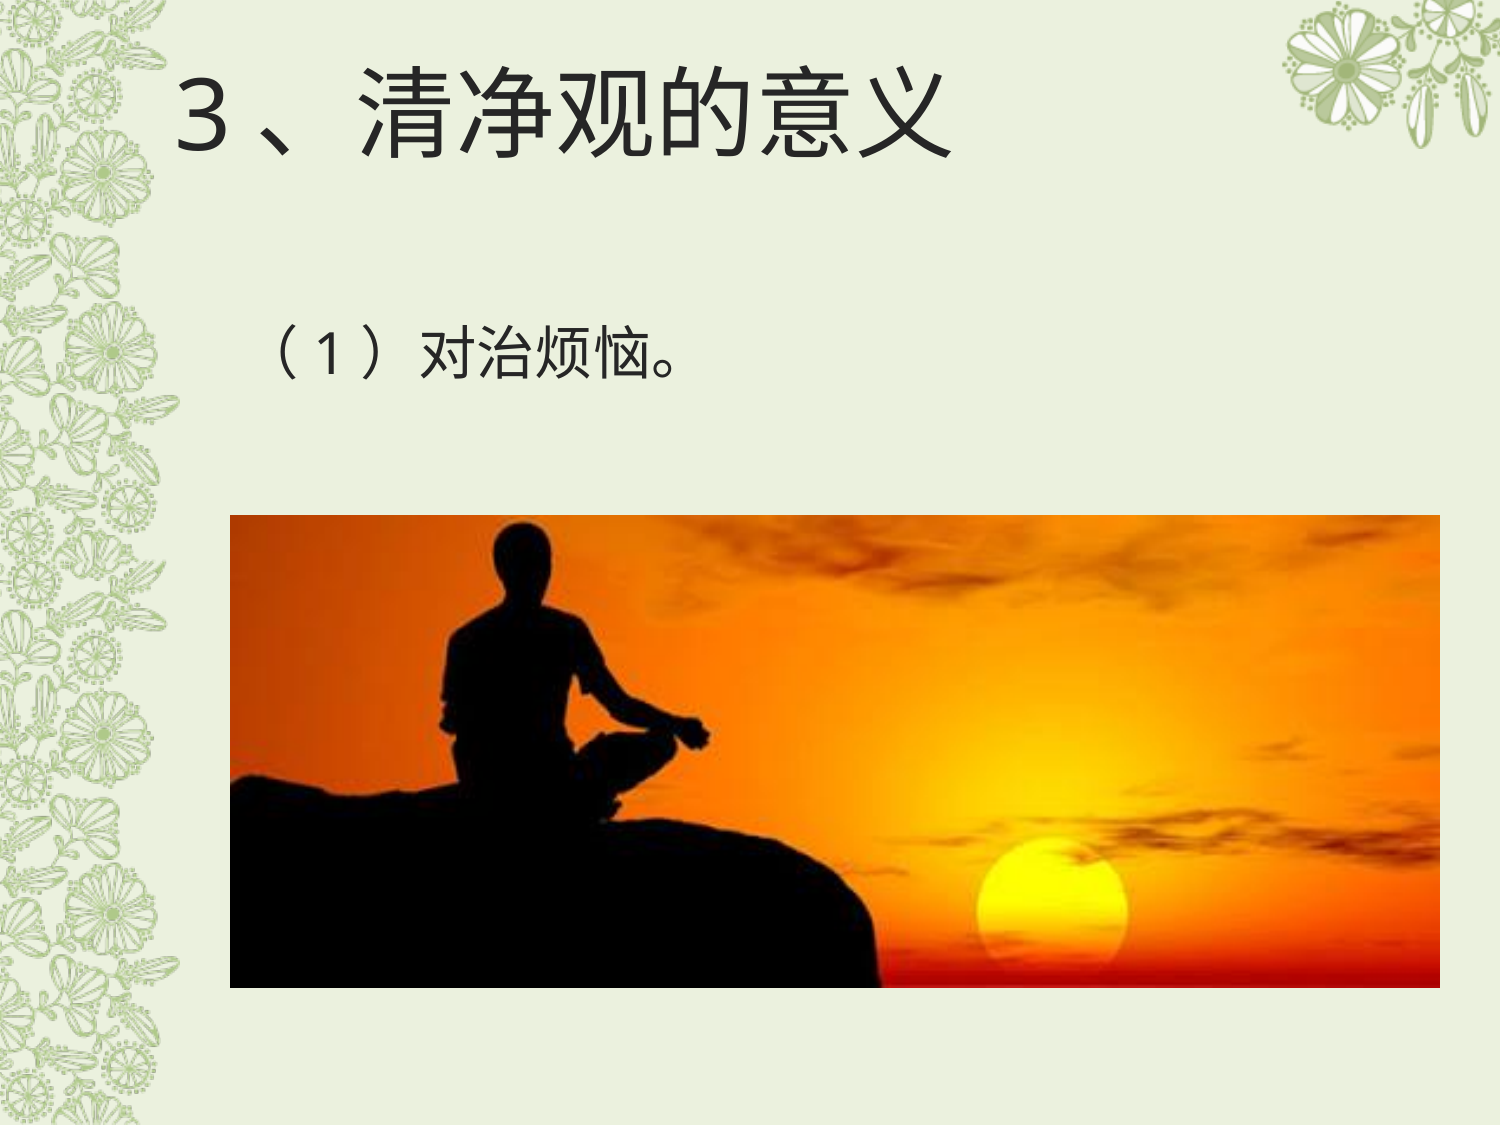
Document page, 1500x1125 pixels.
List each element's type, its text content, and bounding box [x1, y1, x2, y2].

picture [229, 514, 1440, 988]
text_box （1）对治烦恼。 [226, 287, 1375, 394]
title 3、清净观的意义 [159, 63, 1107, 158]
